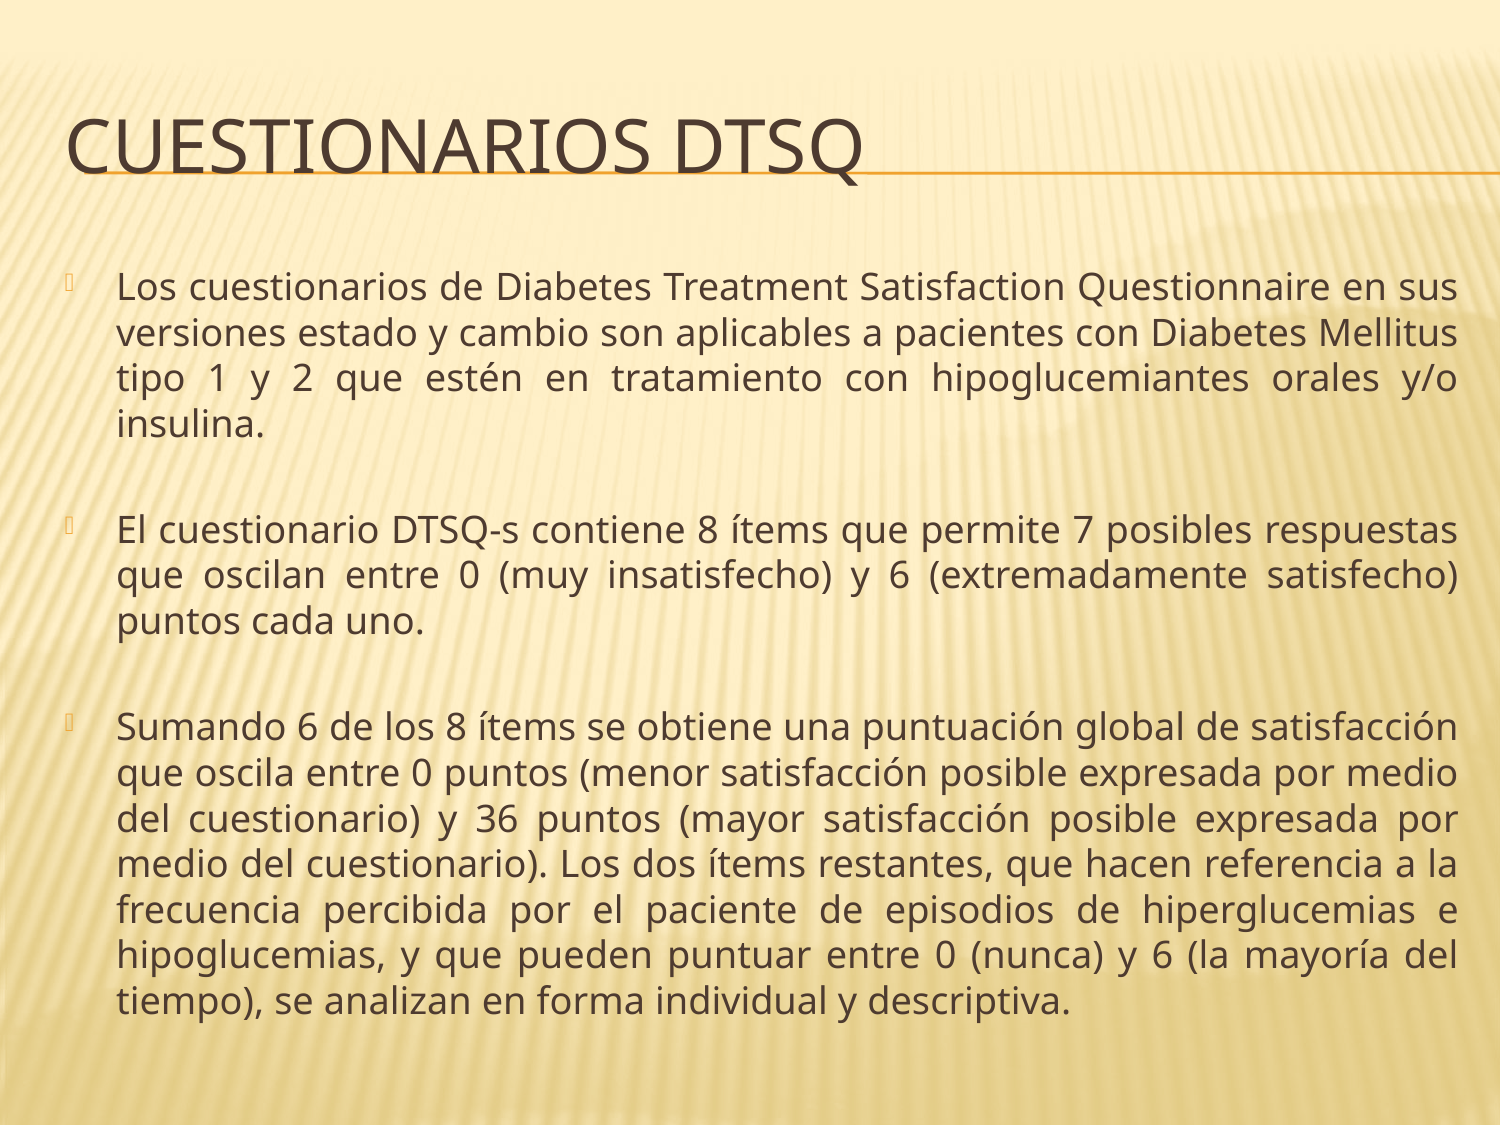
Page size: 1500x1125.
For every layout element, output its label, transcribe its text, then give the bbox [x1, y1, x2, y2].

list Los cuestionarios de Diabetes Treatment Satisfaction Questionnaire en sus versiones estado y cambio son aplicables a pacientes con Diabetes Mellitus tipo 1 y 2 que estén en tratamiento con hipoglucemiantes orales y/o insulina. El cuestionario DTSQ-s contiene 8 ítems que permite 7 posibles respuestas que oscilan entre 0 (muy insatisfecho) y 6 (extremadamente satisfecho) puntos cada uno. Sumando 6 de los 8 ítems se obtiene una puntuación global de satisfacción que oscila entre 0 puntos (menor satisfacción posible expresada por medio del cuestionario) y 36 puntos (mayor satisfacción posible expresada por medio del cuestionario). Los dos ítems restantes, que hacen referencia a la frecuencia percibida por el paciente de episodios de hiperglucemias e hipoglucemias, y que pueden puntuar entre 0 (nunca) y 6 (la mayoría del tiempo), se analizan en forma individual y descriptiva. [50, 254, 1475, 1059]
title Cuestionarios DTSQ [50, 75, 1475, 213]
